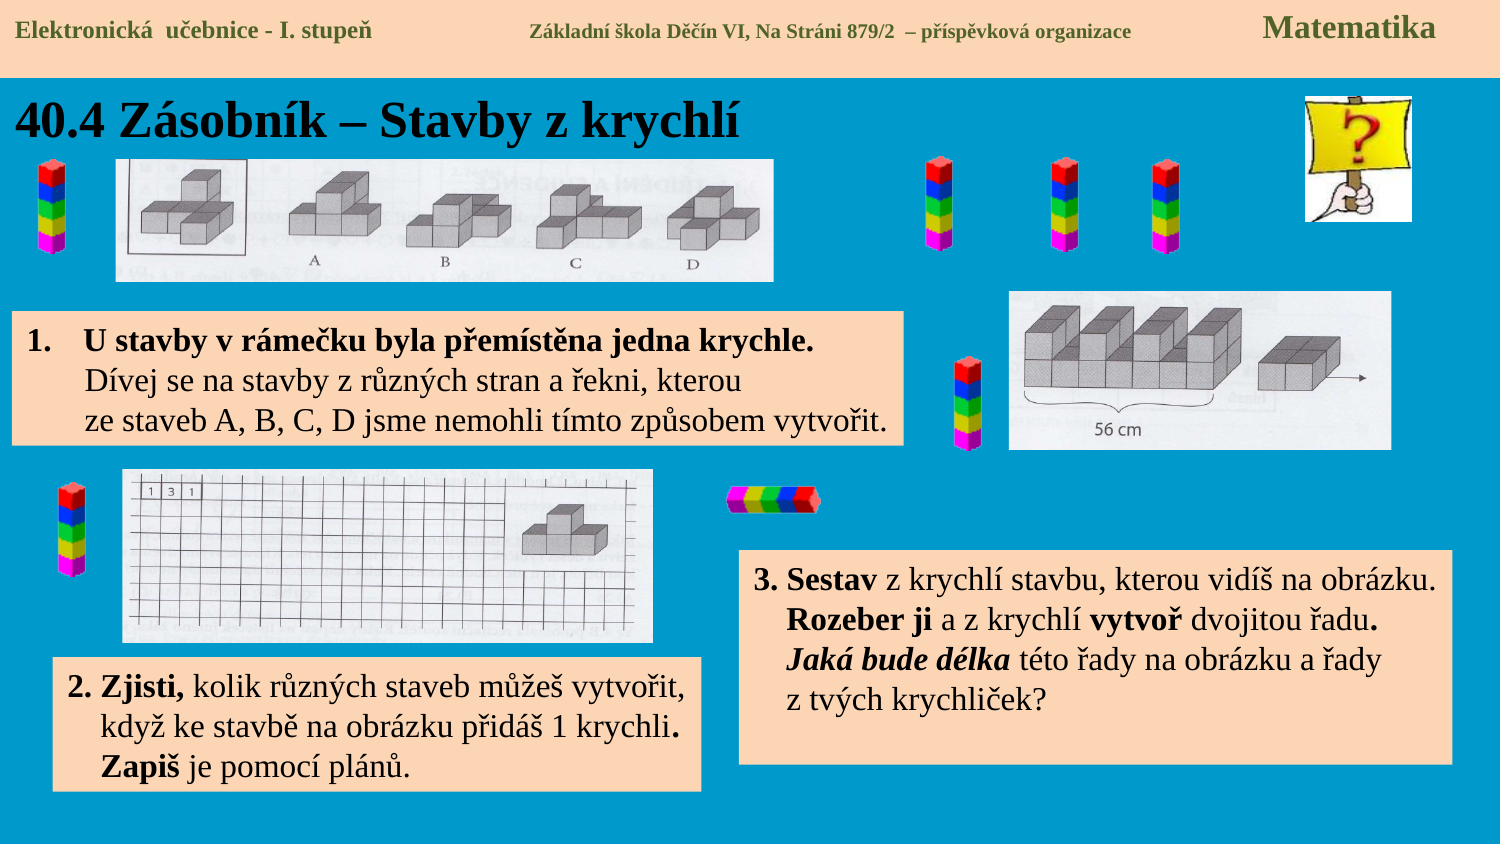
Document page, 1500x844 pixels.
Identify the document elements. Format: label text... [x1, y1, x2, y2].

text_box 2. Zjisti, kolik různých staveb můžeš vytvořit, když ke stavbě na obrázku přidáš 1 krychli. Zapiš je pomocí plánů. [52, 657, 702, 792]
title 40.4 Zásobník – Stavby z krychlí [0, 78, 777, 195]
picture [1306, 97, 1411, 221]
picture [926, 157, 952, 250]
picture [727, 487, 820, 513]
picture [59, 483, 85, 576]
picture [1052, 158, 1078, 251]
picture [1009, 292, 1391, 449]
picture [123, 470, 652, 642]
picture [1153, 160, 1179, 253]
text_box U stavby v rámečku byla přemístěna jedna krychle. Dívej se na stavby z různých stran a řekni, kterou ze staveb A, B, C, D jsme nemohli tímto způsobem vytvořit. [11, 311, 904, 446]
picture [39, 160, 65, 253]
text_box 3. Sestav z krychlí stavbu, kterou vidíš na obrázku. Rozeber ji a z krychlí vytvoř dvojitou řadu. Jaká bude délka této řady na obrázku a řady z tvých krychliček? [738, 550, 1453, 765]
text_box Elektronická učebnice - I. stupeň Základní škola Děčín VI, Na Stráni 879/2 – příspěvková organizace Matematika [0, 0, 1500, 78]
picture [955, 357, 981, 450]
picture [116, 160, 773, 281]
